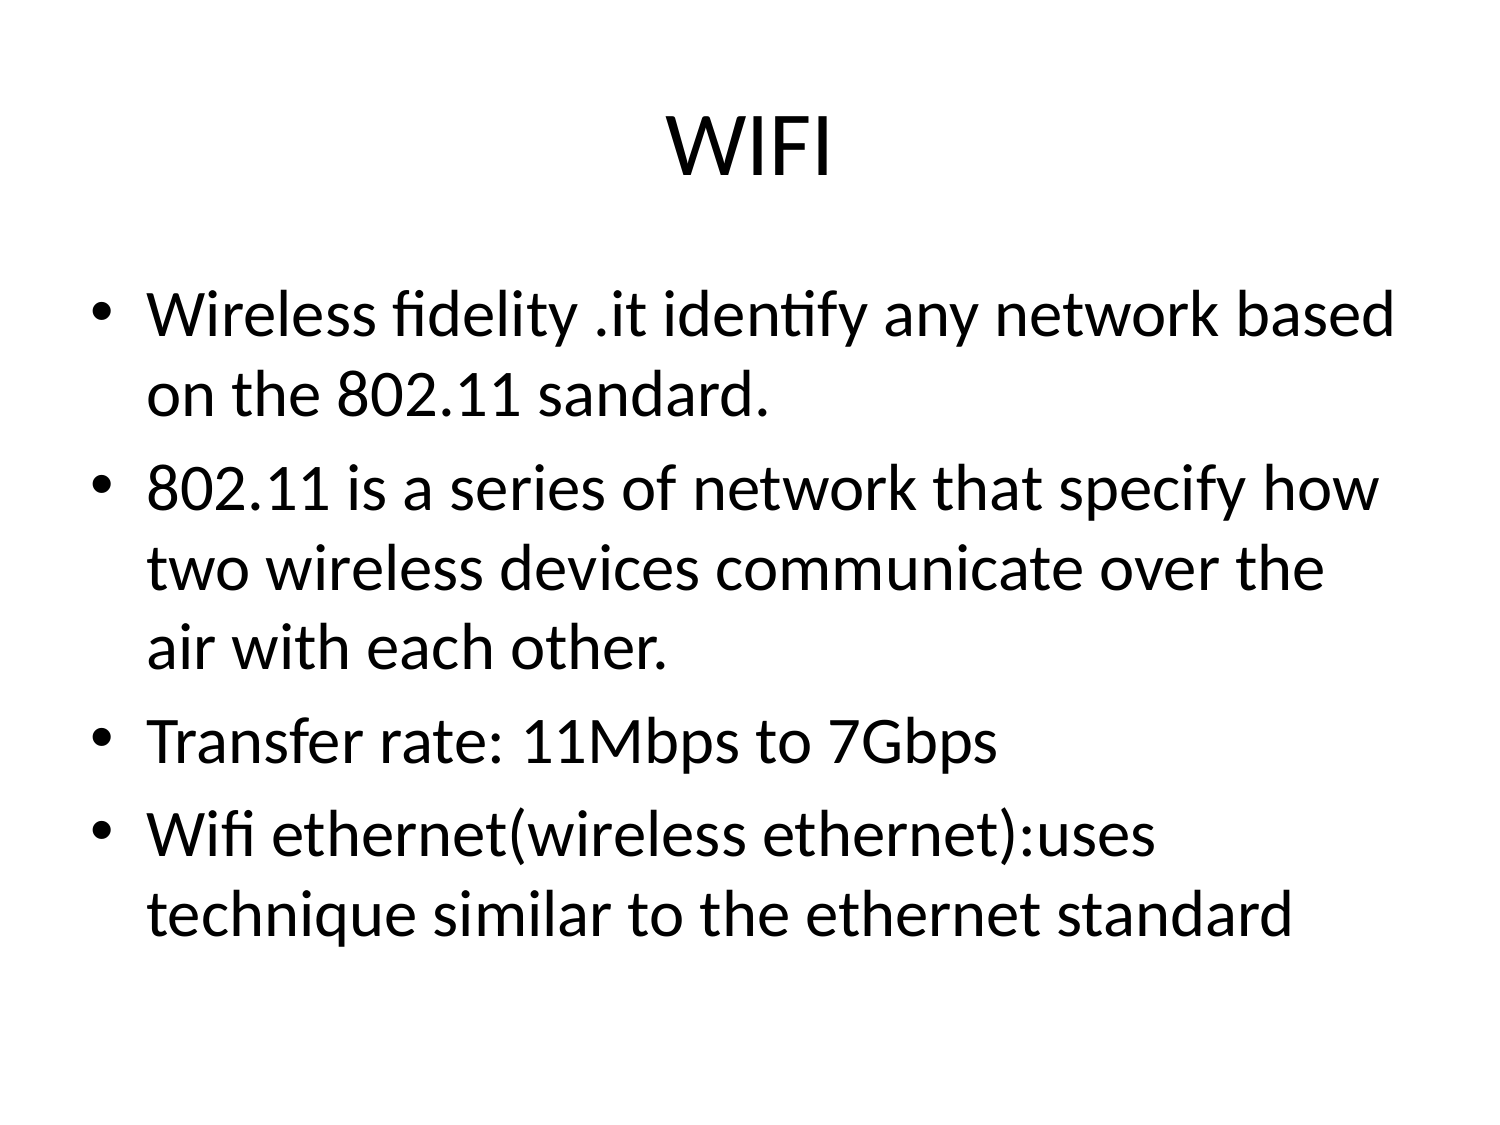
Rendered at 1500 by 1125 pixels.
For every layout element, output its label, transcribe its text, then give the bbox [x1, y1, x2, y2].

title WIFI [75, 45, 1425, 233]
list Wireless fidelity .it identify any network based on the 802.11 sandard. 802.11 is a series of network that specify how two wireless devices communicate over the air with each other. Transfer rate: 11Mbps to 7Gbps Wifi ethernet(wireless ethernet):uses technique similar to the ethernet standard [75, 262, 1425, 1005]
